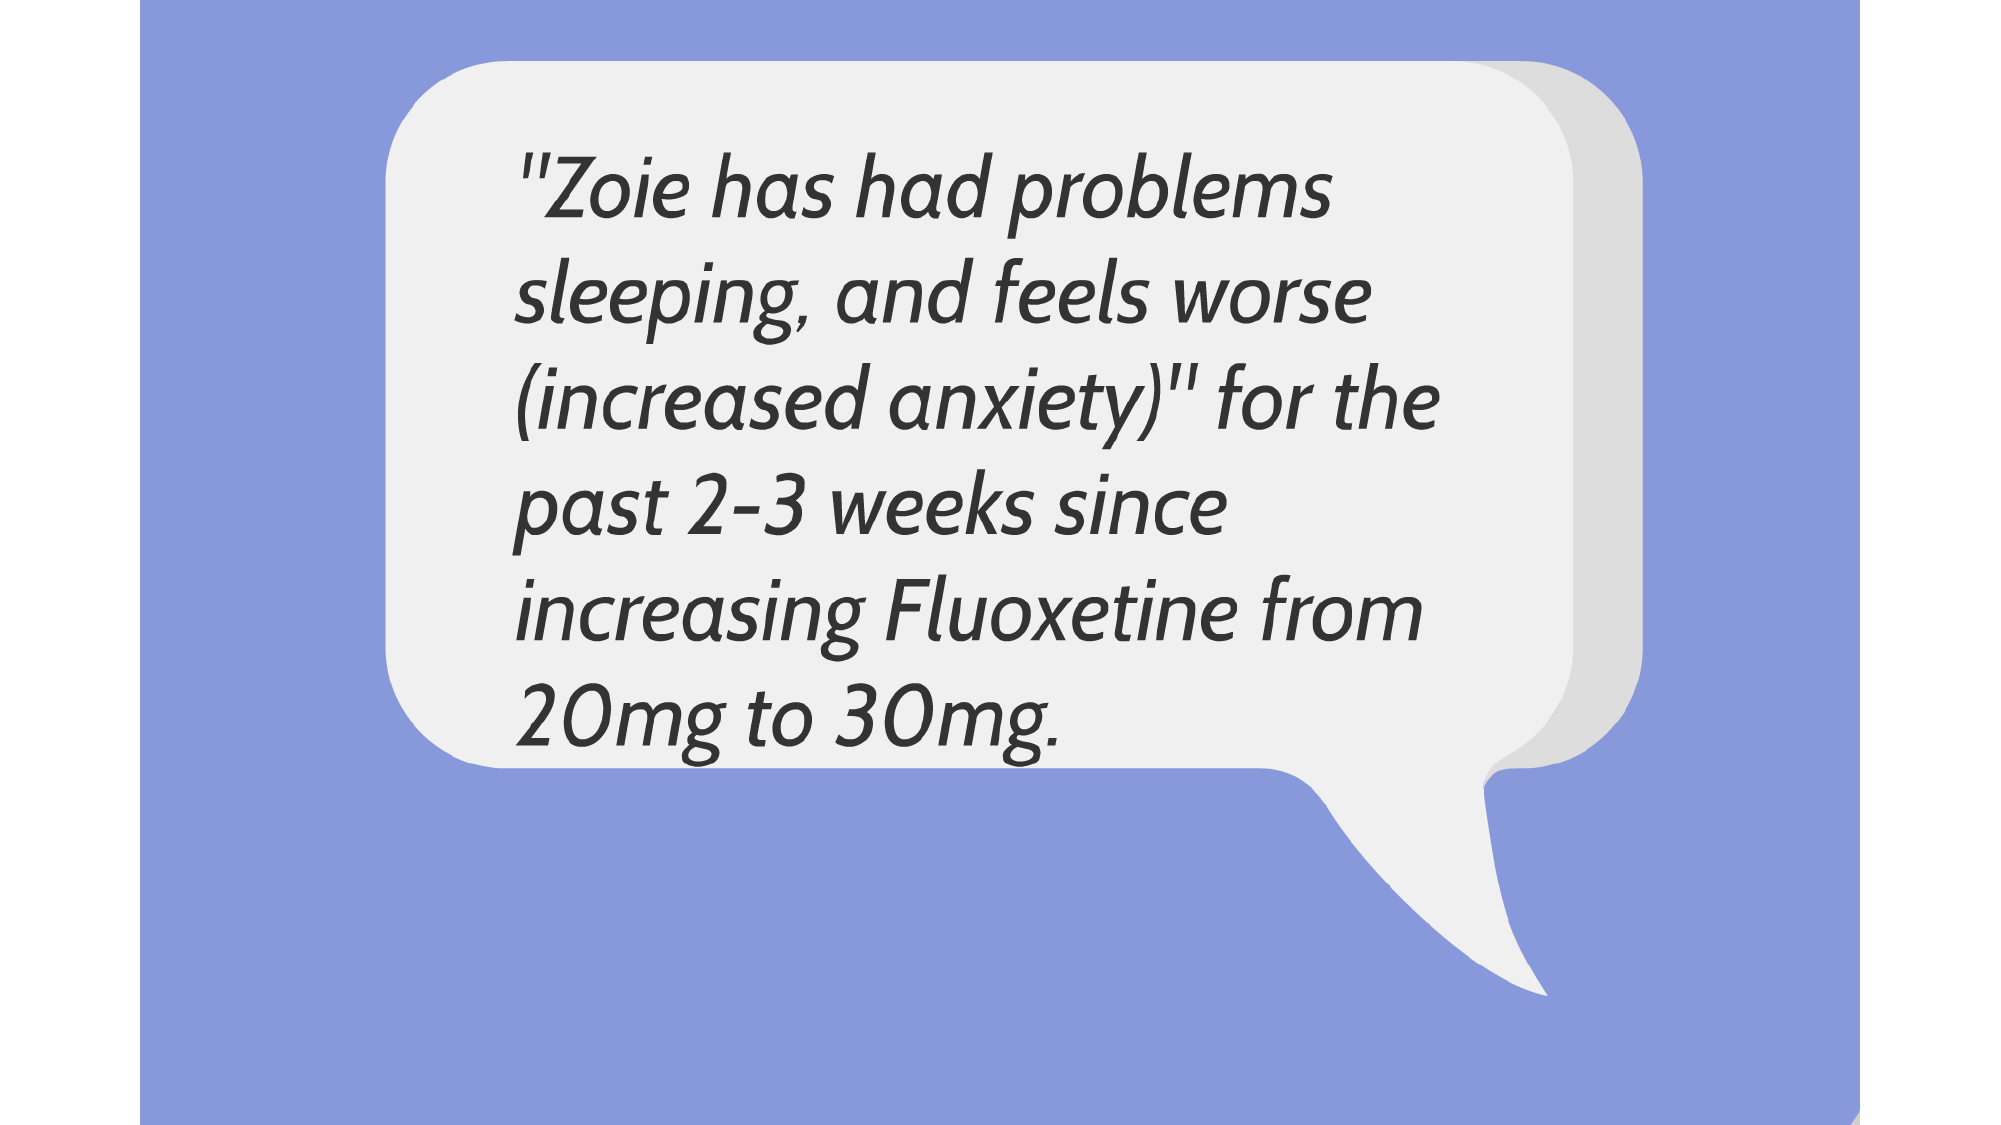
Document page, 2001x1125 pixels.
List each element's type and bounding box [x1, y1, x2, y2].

picture [140, 0, 1860, 1125]
